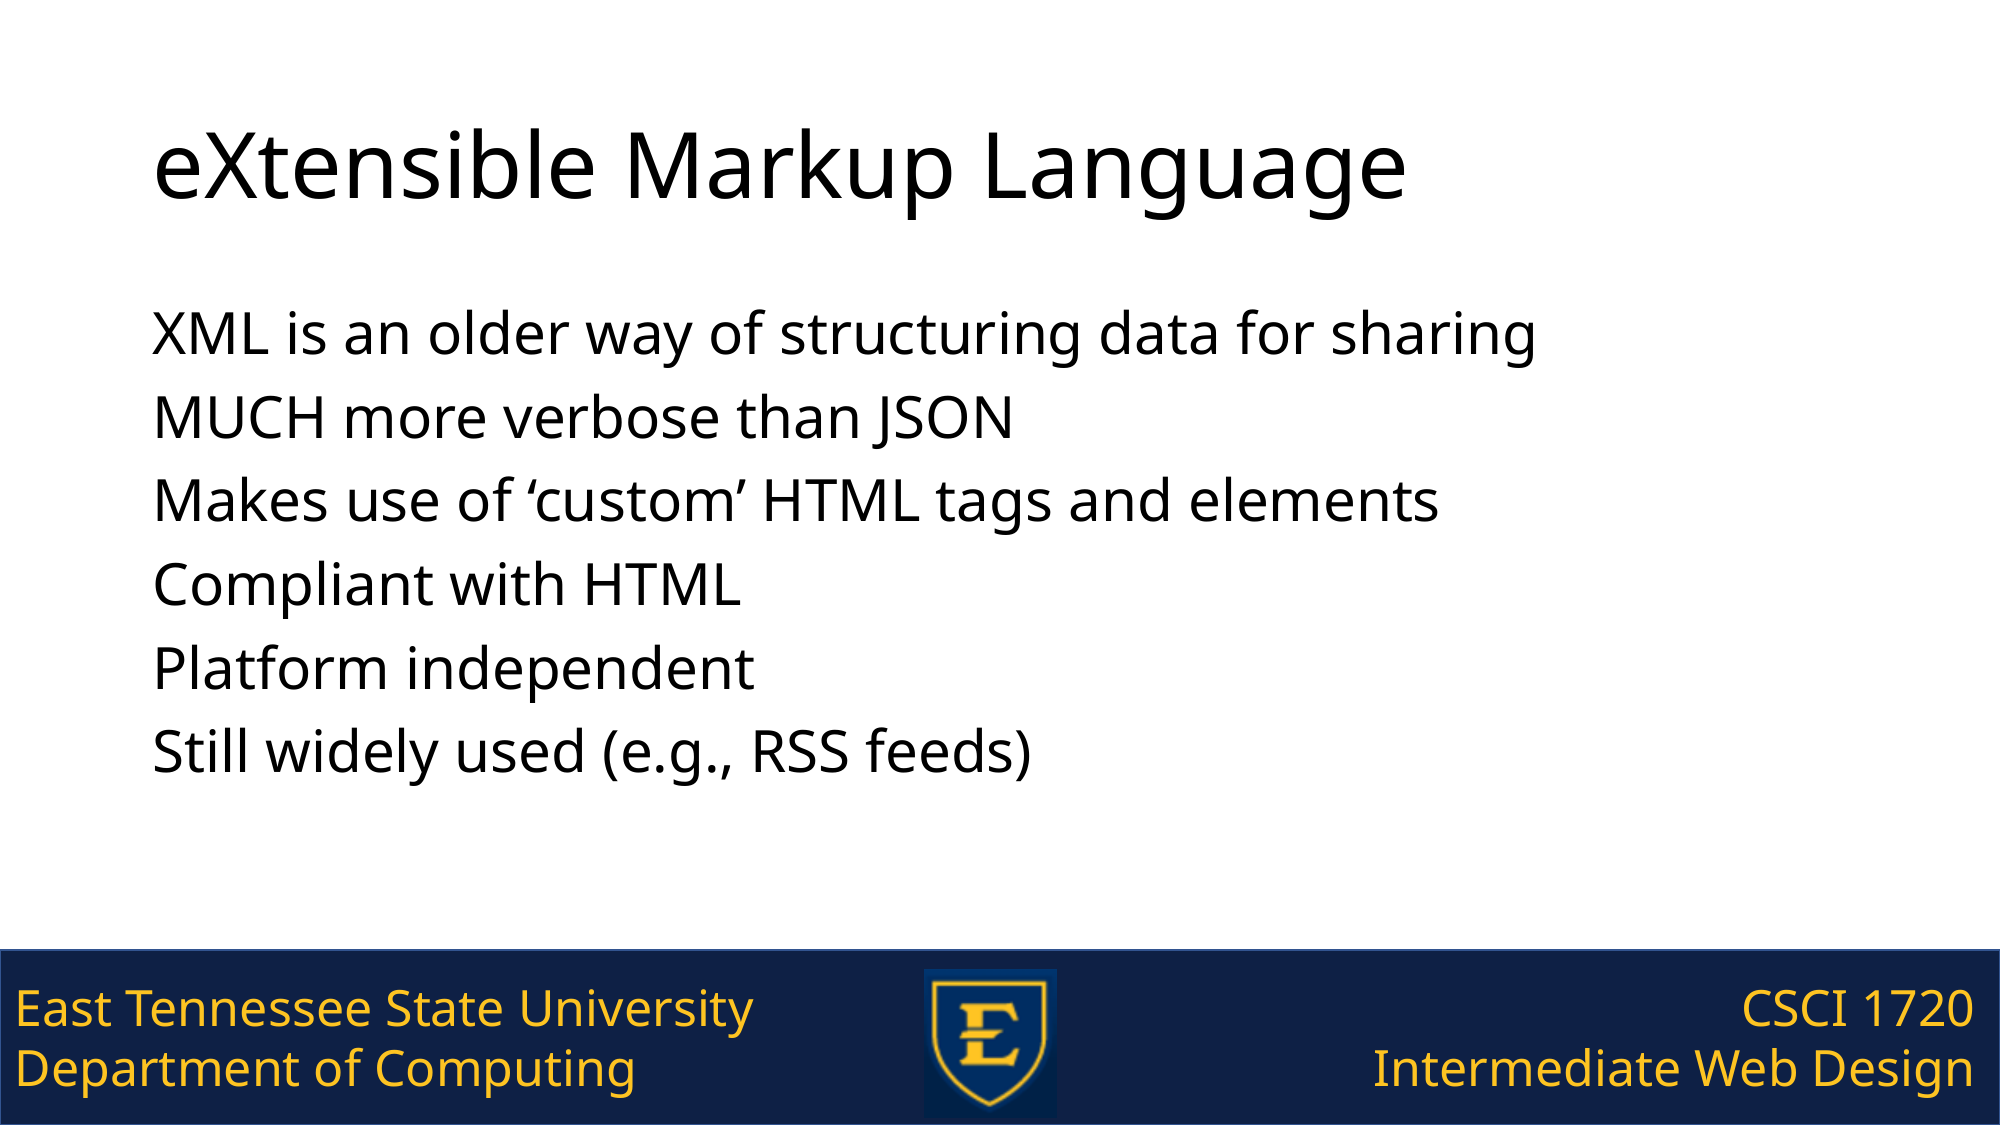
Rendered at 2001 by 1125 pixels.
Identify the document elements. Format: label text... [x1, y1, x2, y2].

text_box CSCI 1720 Intermediate Web Design [1210, 969, 1991, 1104]
title eXtensible Markup Language [137, 59, 1863, 278]
list XML is an older way of structuring data for sharing MUCH more verbose than JSON Makes use of ‘custom’ HTML tags and elements Compliant with HTML Platform independent Still widely used (e.g., RSS feeds) [137, 296, 1863, 1011]
text_box [0, 949, 2000, 1125]
text_box East Tennessee State University Department of Computing [0, 969, 780, 1104]
picture [924, 969, 1057, 1118]
